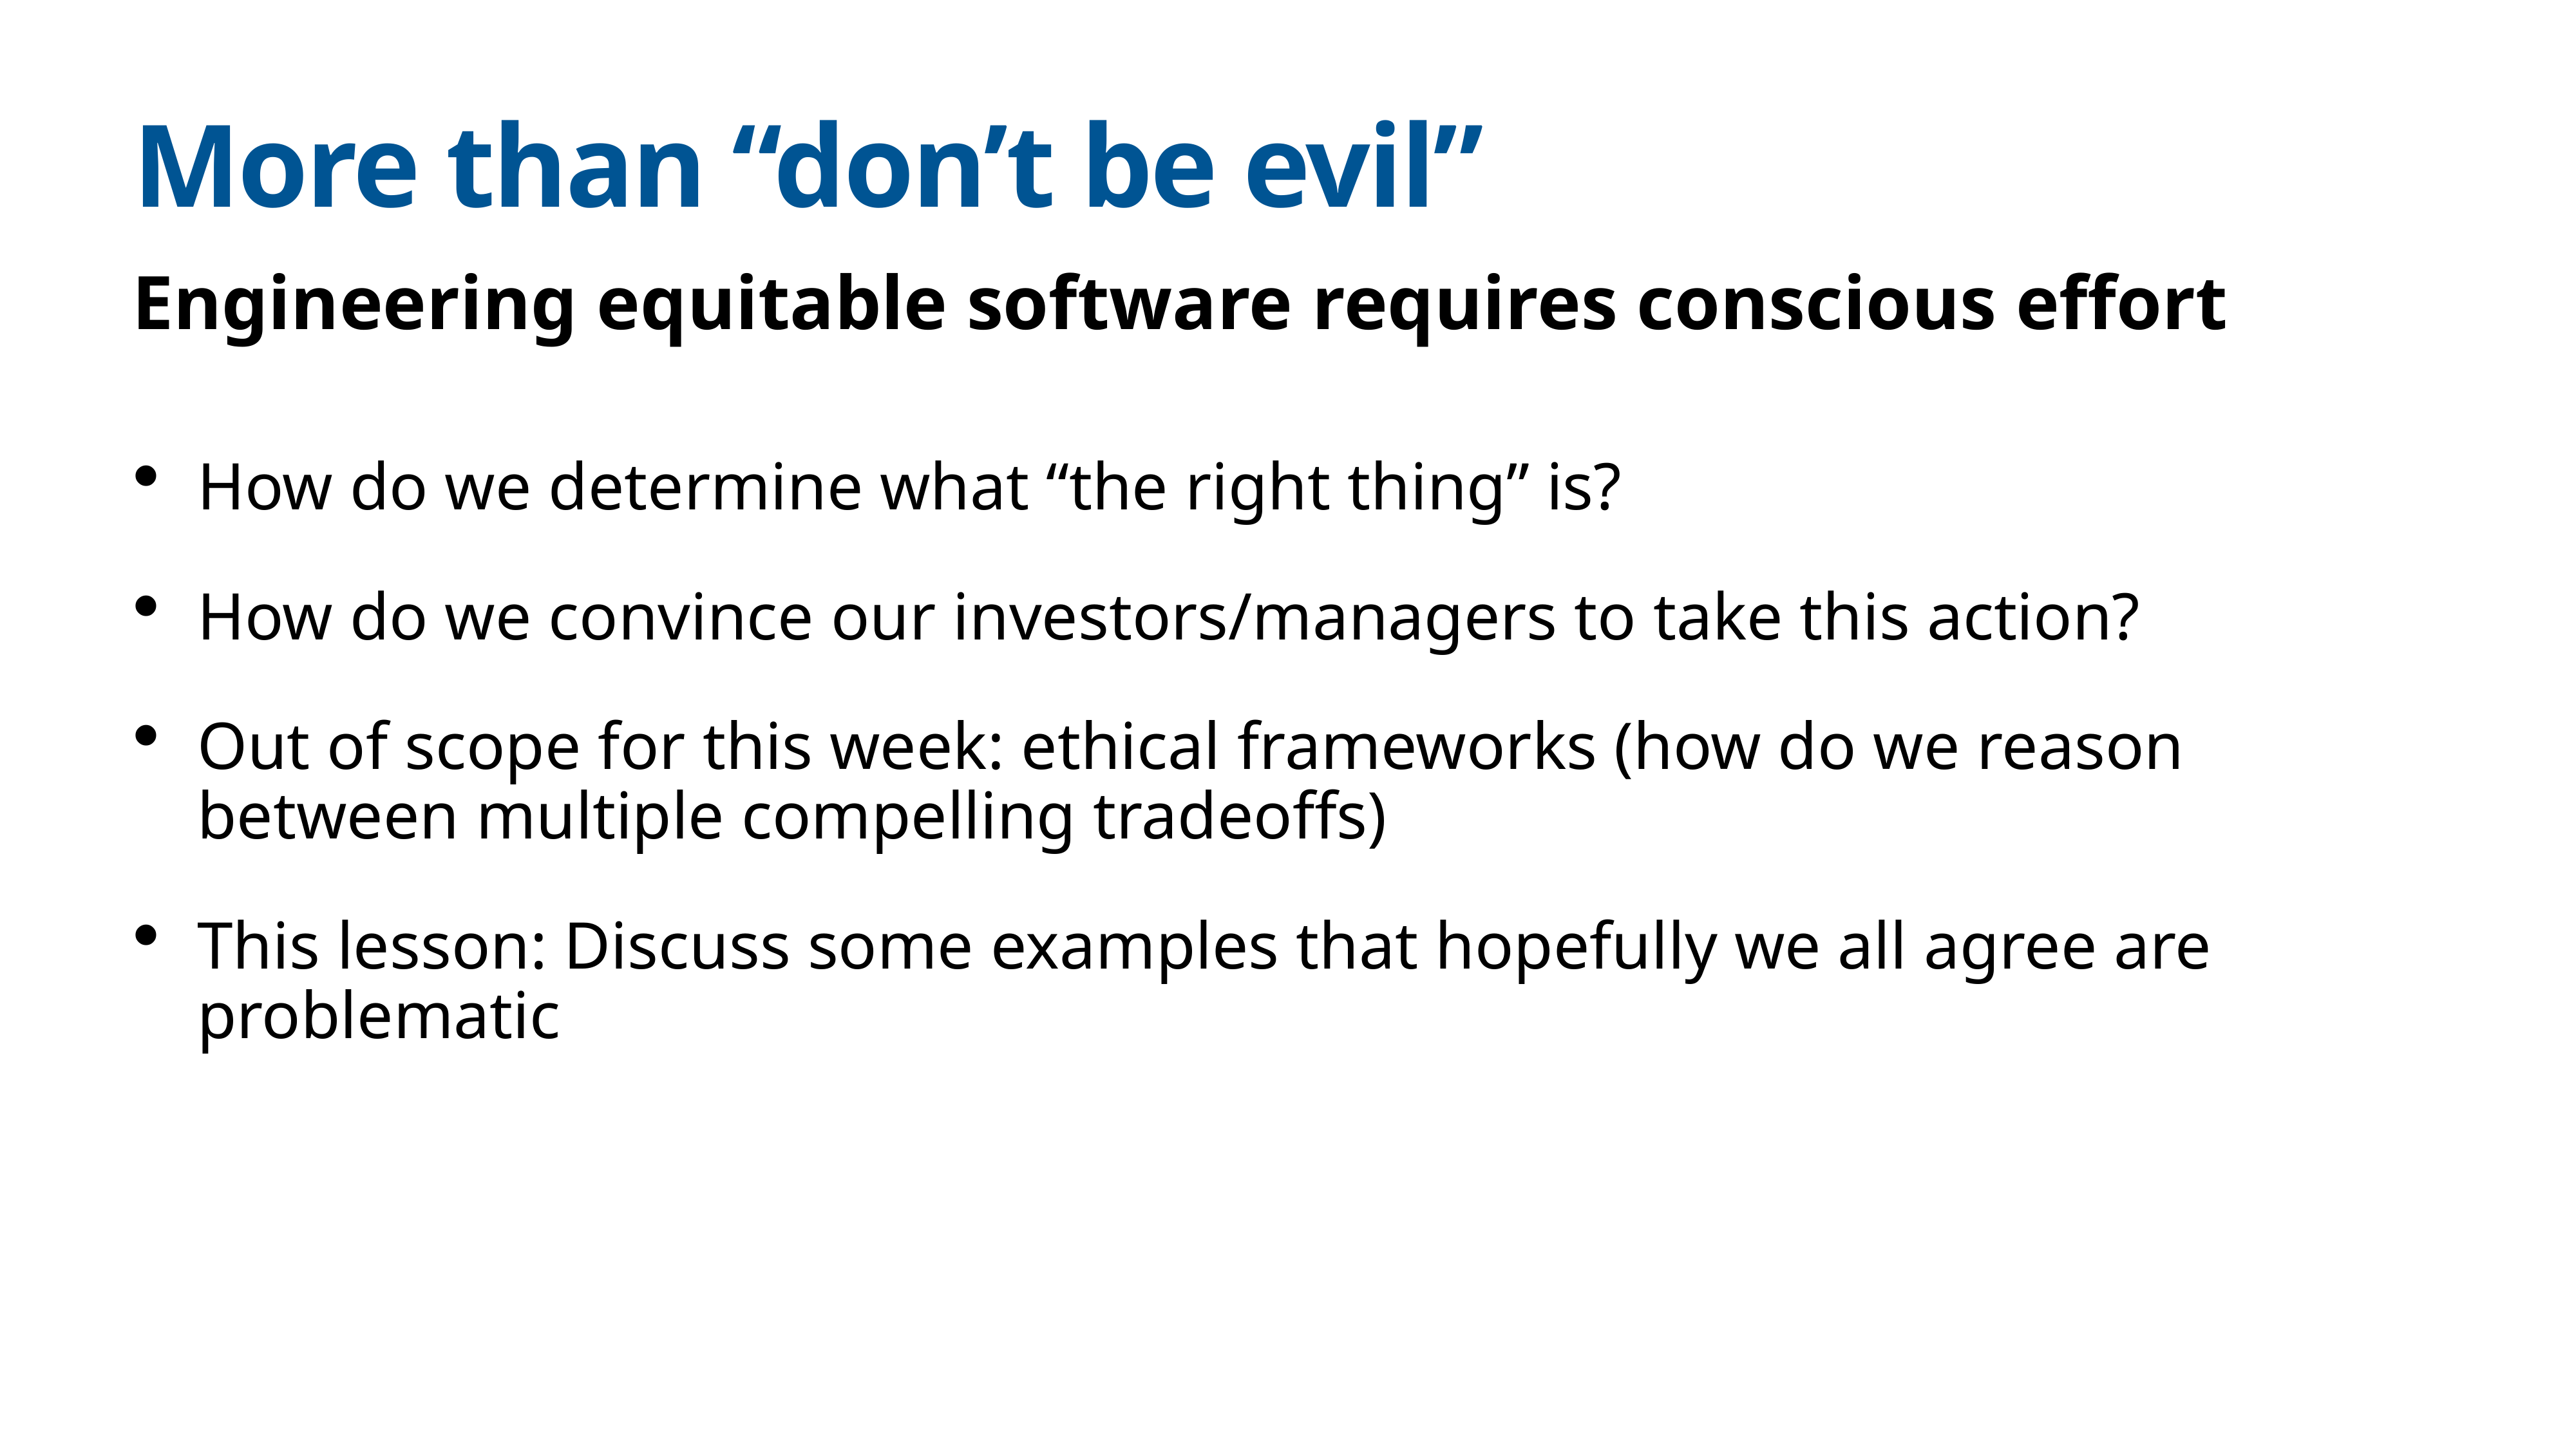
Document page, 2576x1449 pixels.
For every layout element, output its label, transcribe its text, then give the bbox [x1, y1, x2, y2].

list Engineering equitable software requires conscious effort [127, 250, 2449, 350]
list How do we determine what “the right thing” is? How do we convince our investors/managers to take this action? Out of scope for this week: ethical frameworks (how do we reason between multiple compelling tradeoffs) This lesson: Discuss some examples that hopefully we all agree are problematic [127, 448, 2449, 1321]
title More than “don’t be evil” [127, 113, 2449, 250]
